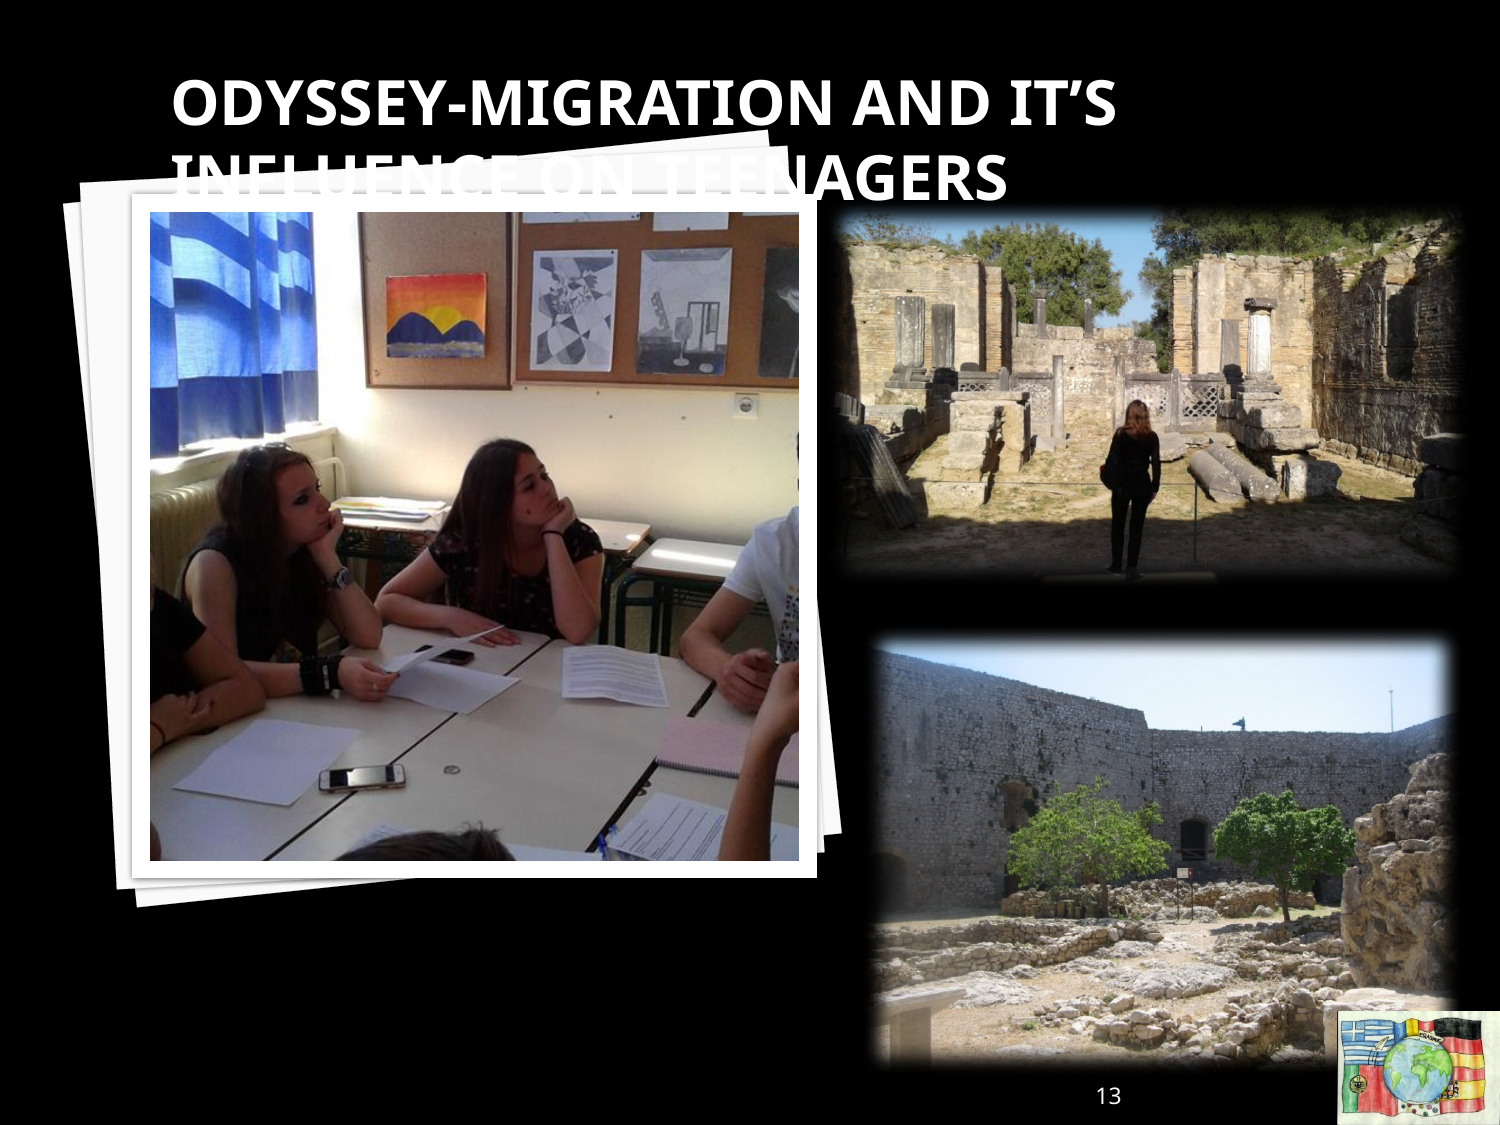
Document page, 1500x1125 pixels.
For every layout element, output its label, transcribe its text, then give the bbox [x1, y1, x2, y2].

picture [824, 199, 1472, 588]
picture [861, 624, 1500, 1125]
picture [149, 211, 800, 862]
slide_number 13 [1025, 1086, 1122, 1113]
title Odyssey-Migration and it’s Influence on Teenagers [162, 37, 1397, 213]
